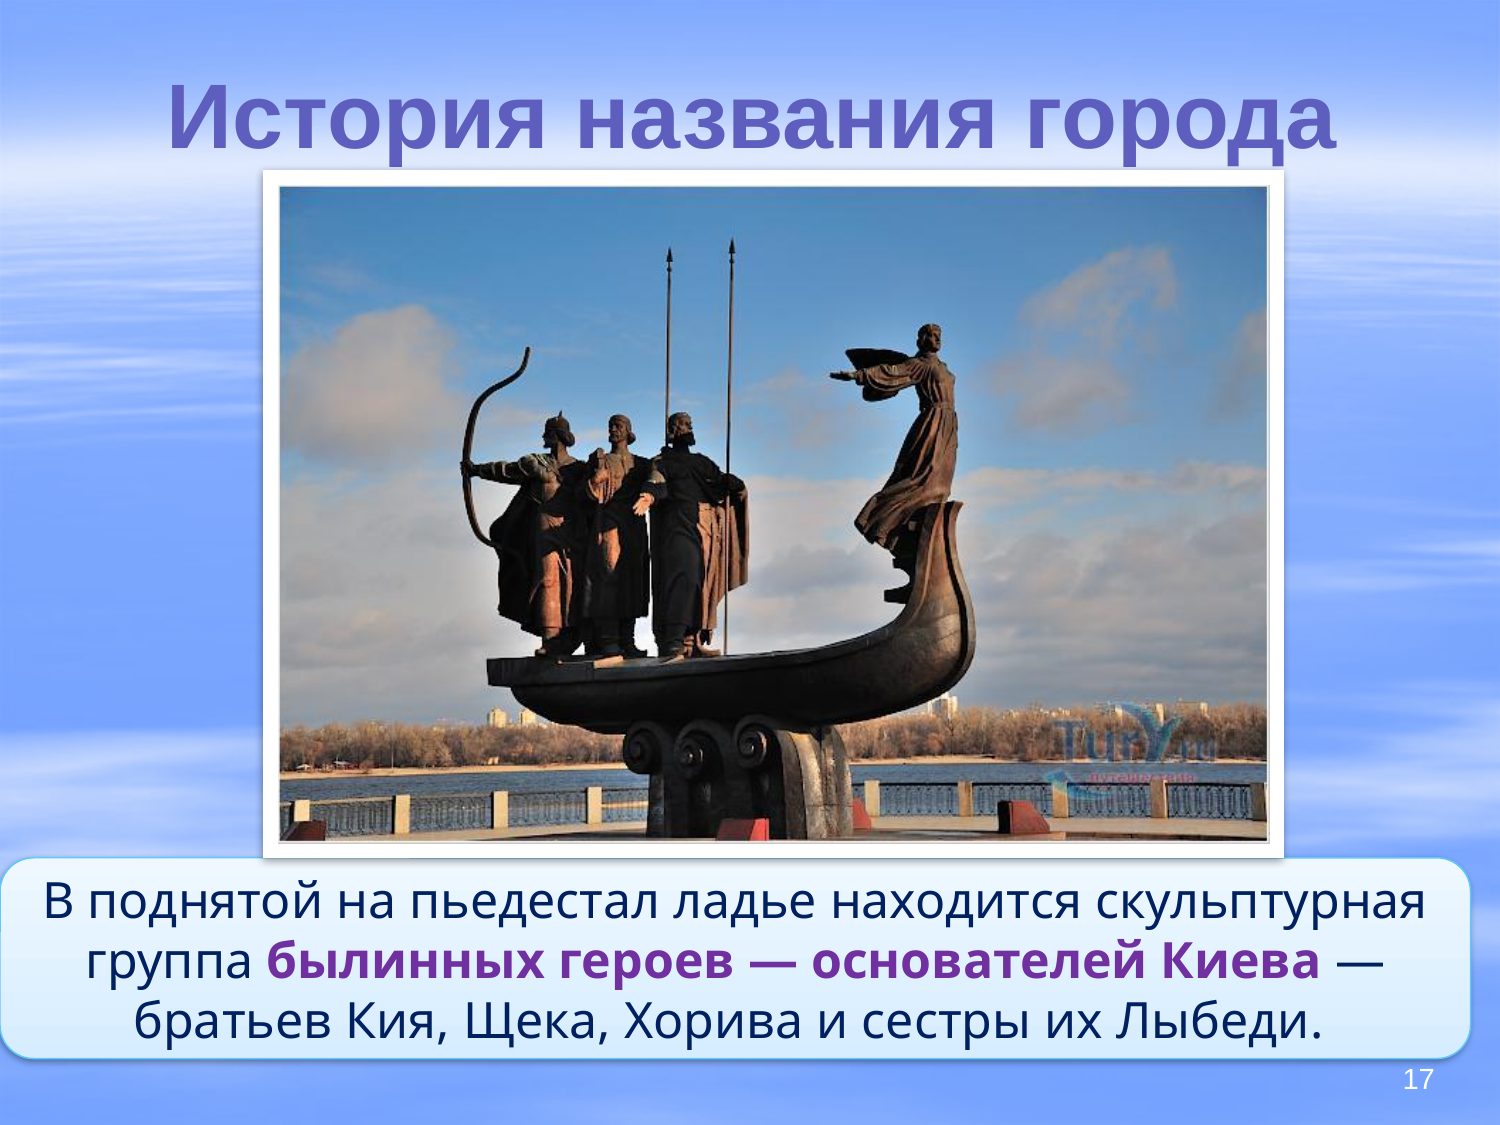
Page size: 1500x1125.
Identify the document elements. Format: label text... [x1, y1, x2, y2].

picture [277, 184, 1270, 844]
title История названия города [64, 18, 1441, 204]
slide_number 17 [1074, 1024, 1451, 1103]
text_box В поднятой на пьедестал ладье находится скульптурная группа былинных героев — основателей Киева — братьев Кия, Щека, Хорива и сестры их Лыбеди. [0, 856, 1472, 1060]
